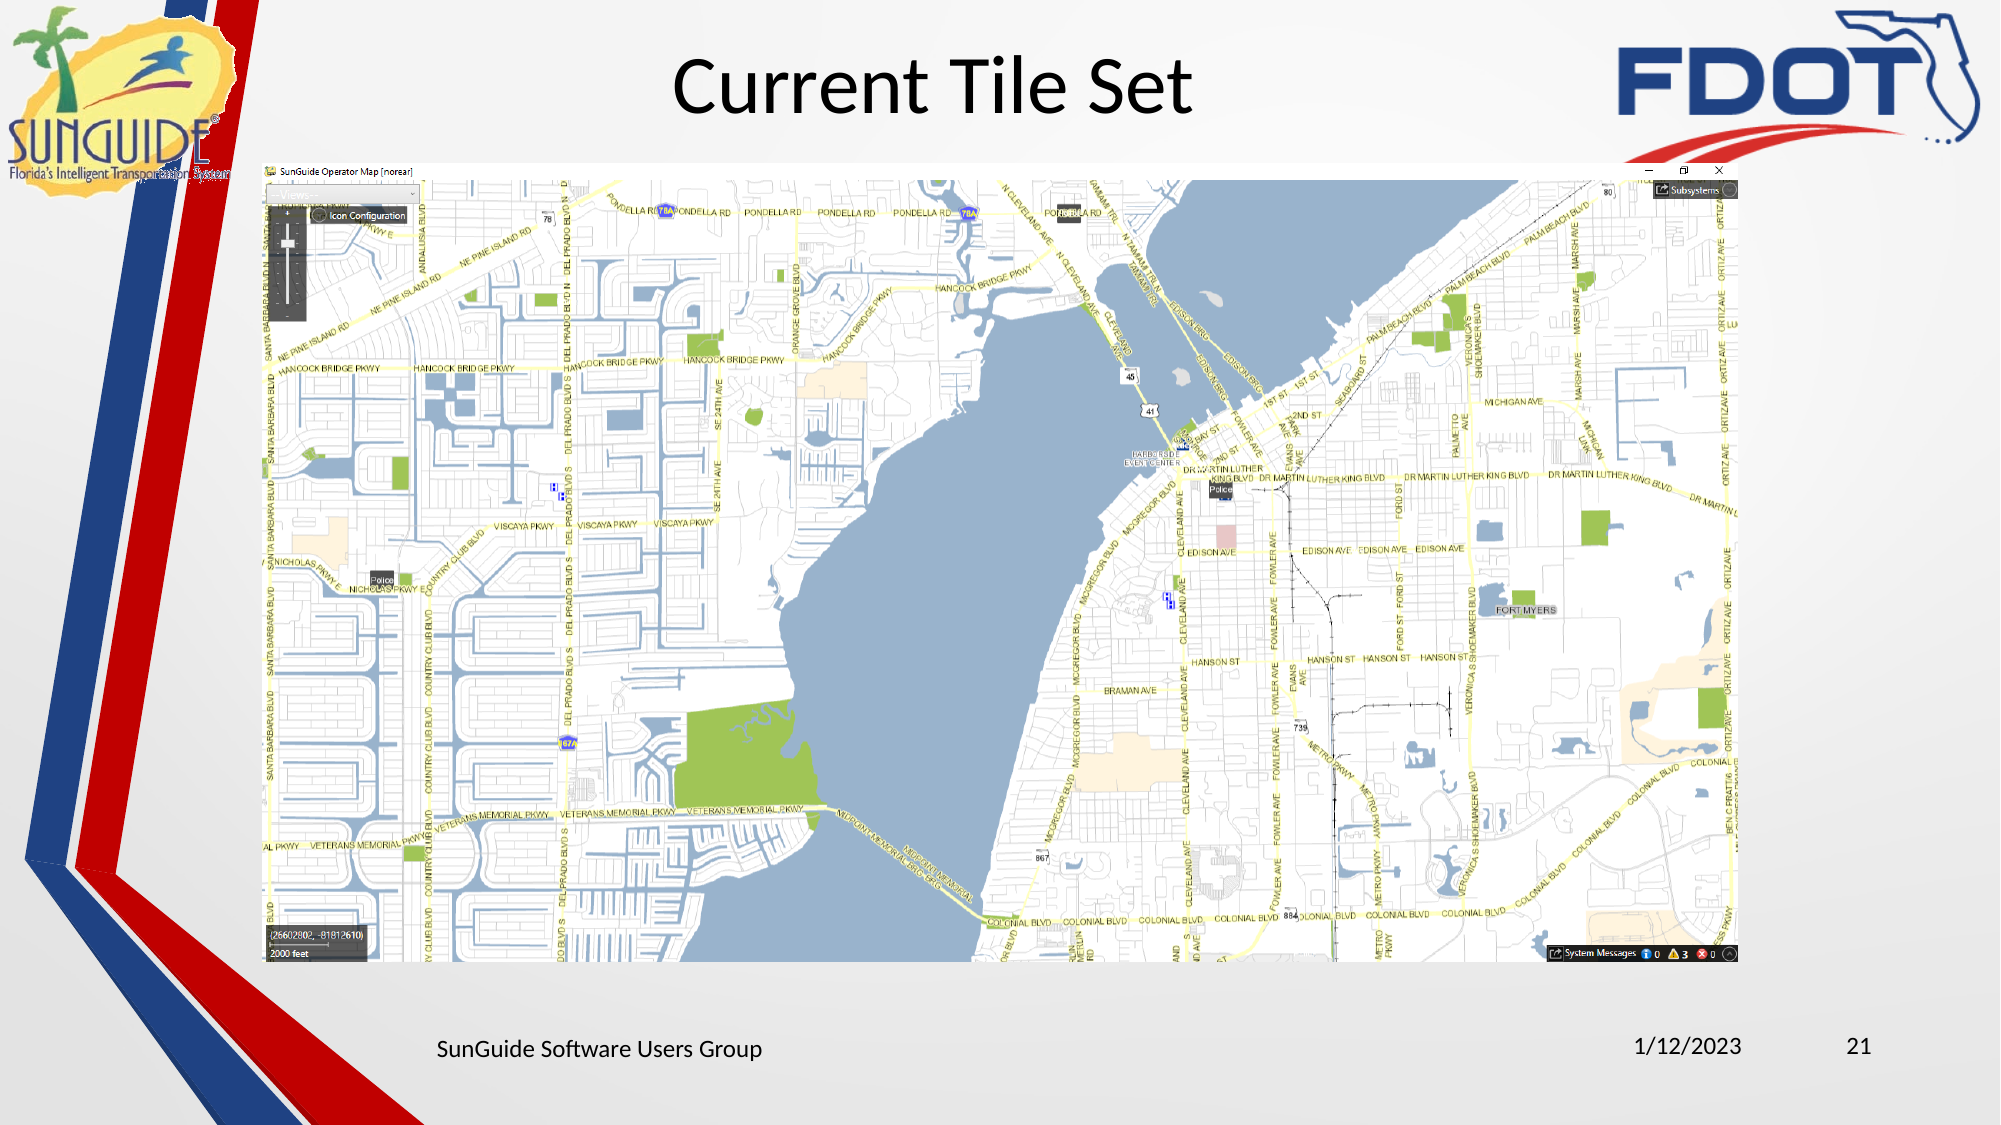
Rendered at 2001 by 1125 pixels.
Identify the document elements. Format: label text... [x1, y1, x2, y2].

footer SunGuide Software Users Group [421, 1017, 1584, 1078]
picture [2, 0, 249, 209]
picture [261, 0, 1983, 962]
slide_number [1569, 1014, 1758, 1075]
slide_number 21 [1796, 1014, 1887, 1075]
text_box Current Tile Set [272, 23, 1596, 139]
